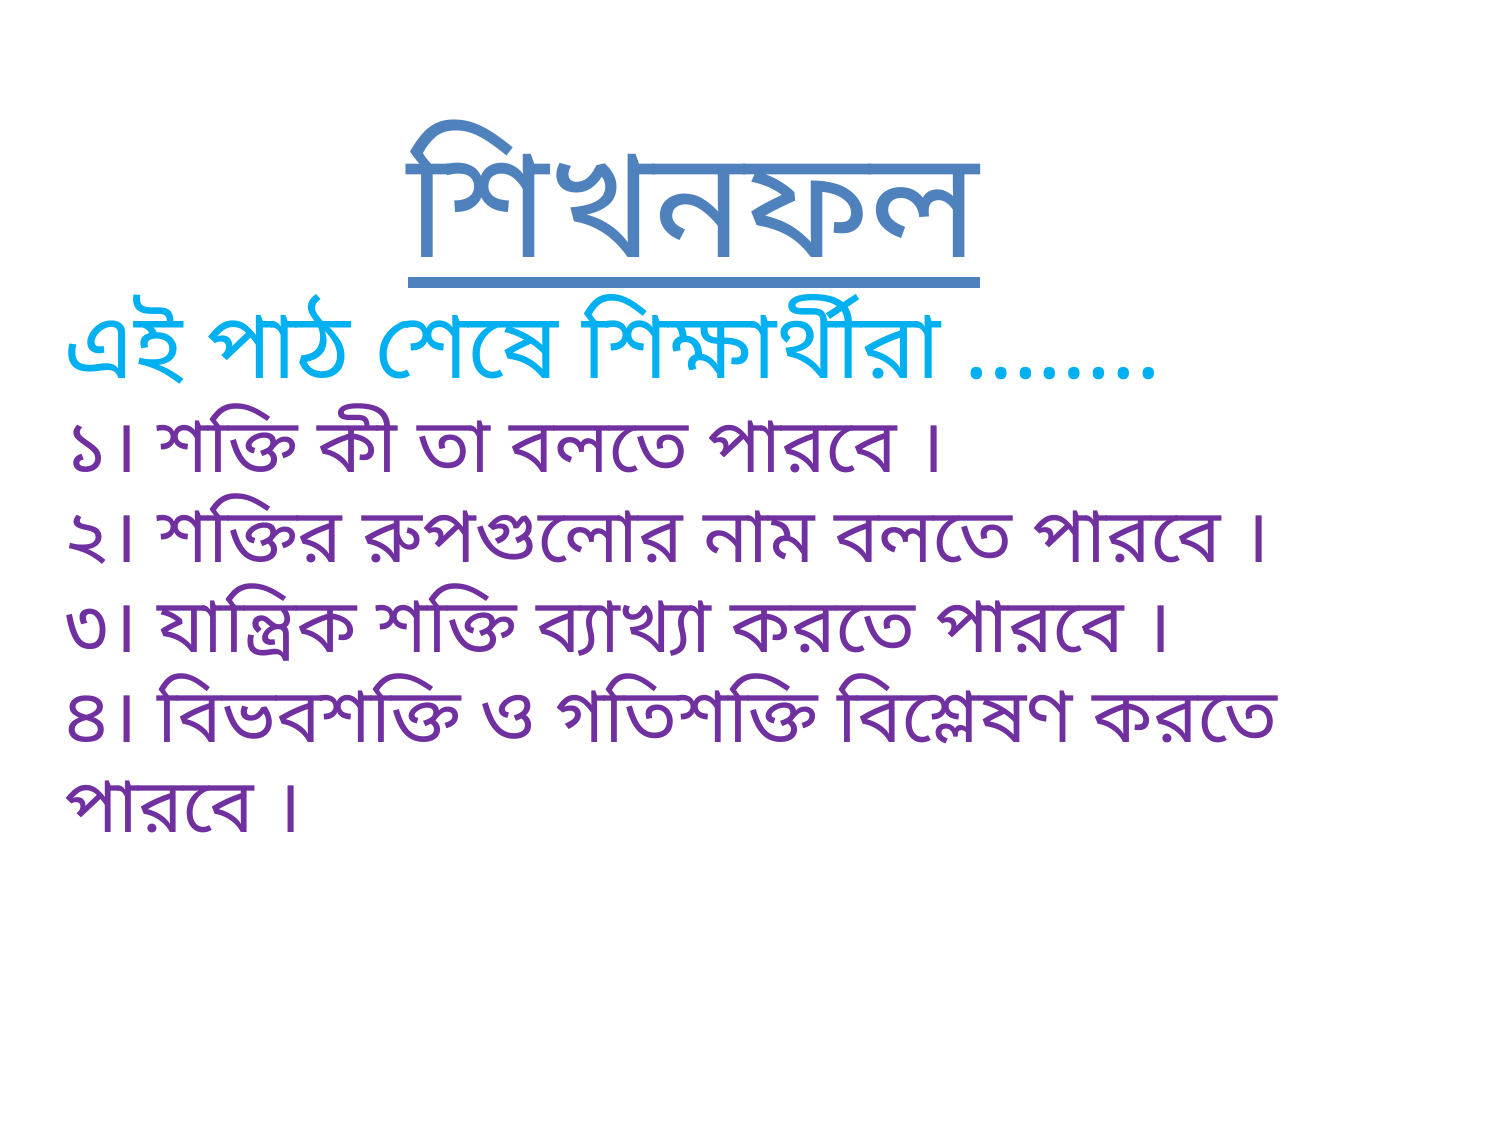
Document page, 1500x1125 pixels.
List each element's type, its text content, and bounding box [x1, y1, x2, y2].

text_box শিখনফল এই পাঠ শেষে শিক্ষার্থীরা …….. ১। শক্তি কী তা বলতে পারবে । ২। শক্তির রুপগুলোর নাম বলতে পারবে । ৩। যান্ত্রিক শক্তি ব্যাখ্যা করতে পারবে । ৪। বিভবশক্তি ও গতিশক্তি বিশ্লেষণ করতে পারবে । [49, 99, 1338, 855]
